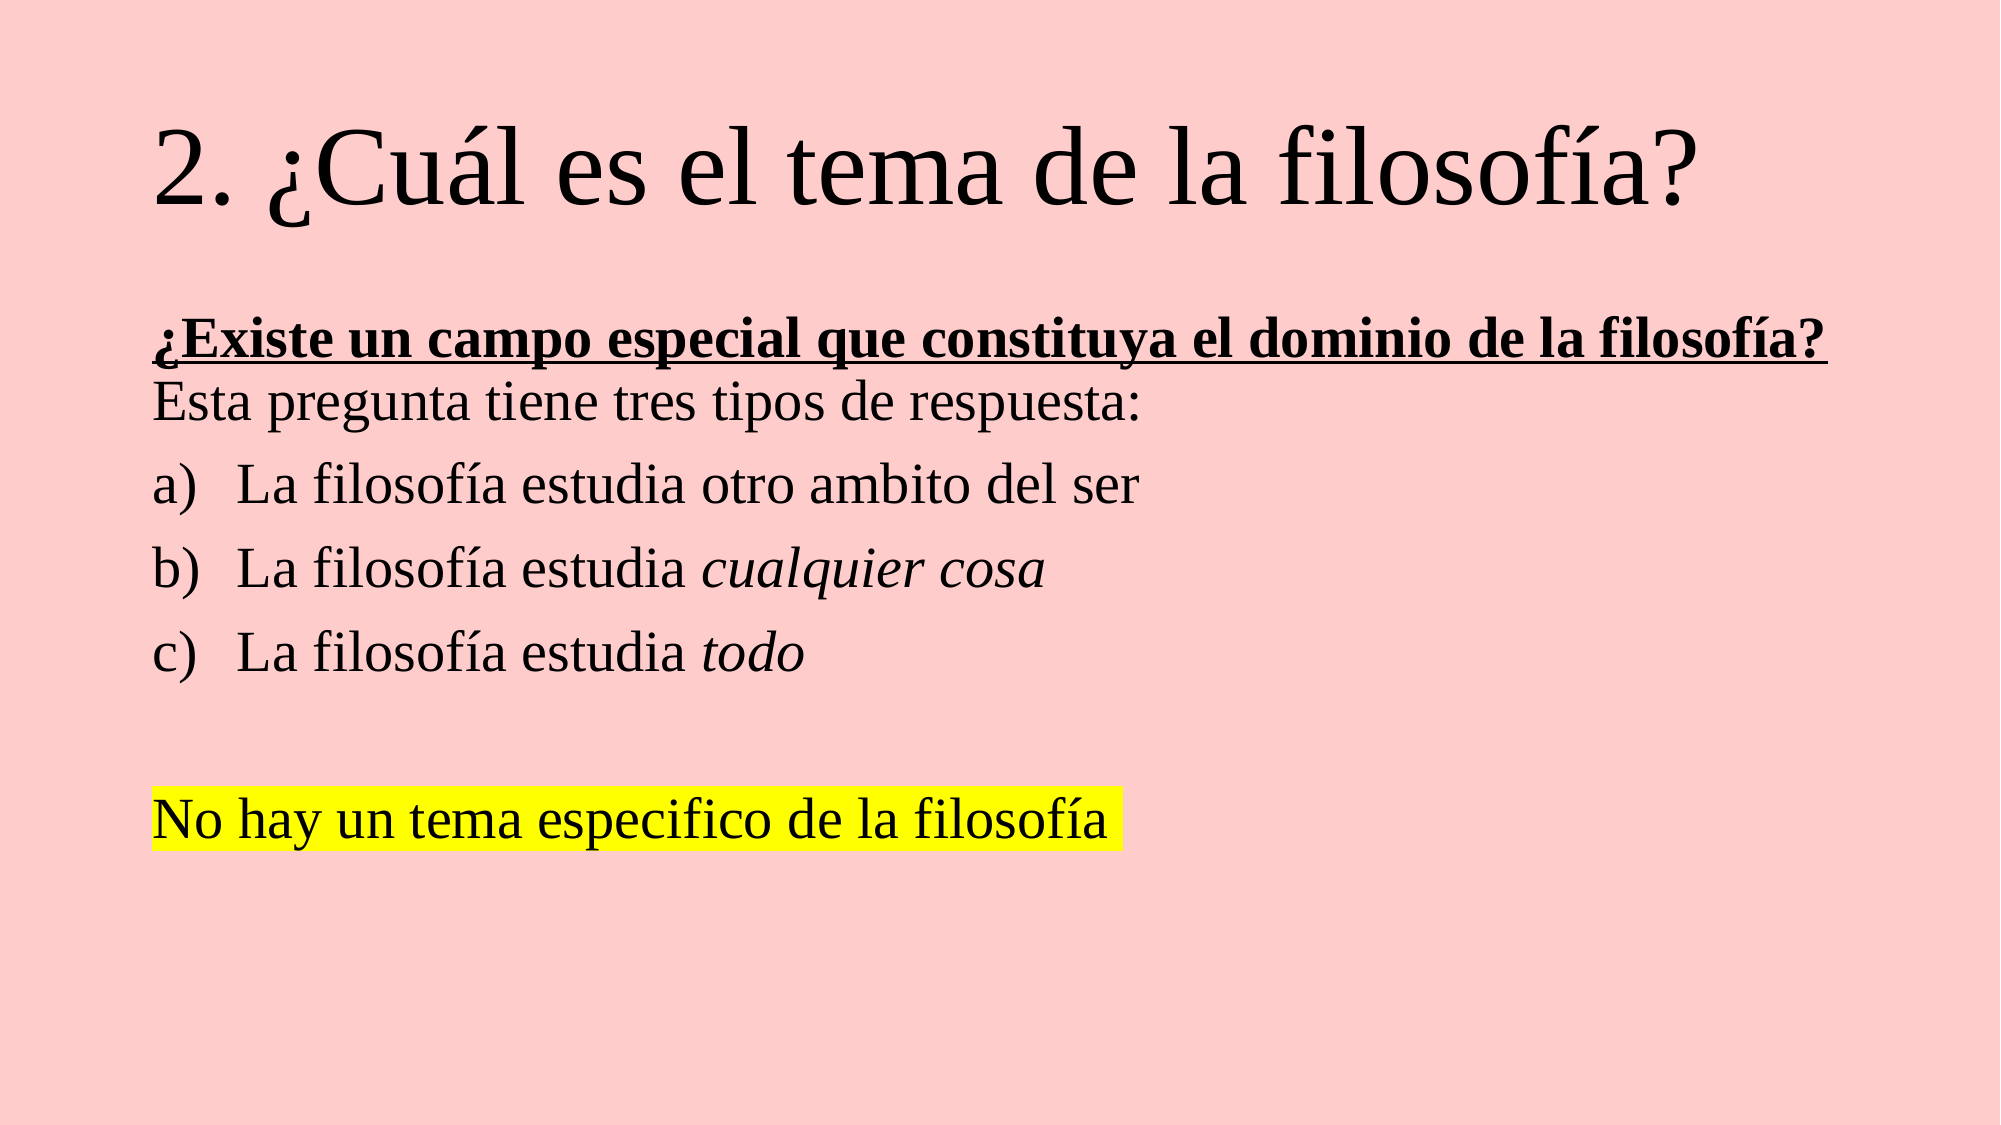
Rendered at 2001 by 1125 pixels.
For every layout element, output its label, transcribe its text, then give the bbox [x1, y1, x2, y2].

list ¿Existe un campo especial que constituya el dominio de la filosofía? Esta pregunta tiene tres tipos de respuesta: La filosofía estudia otro ambito del ser La filosofía estudia cualquier cosa La filosofía estudia todo No hay un tema especifico de la filosofía [137, 299, 1863, 1014]
title 2. ¿Cuál es el tema de la filosofía? [137, 59, 1863, 278]
